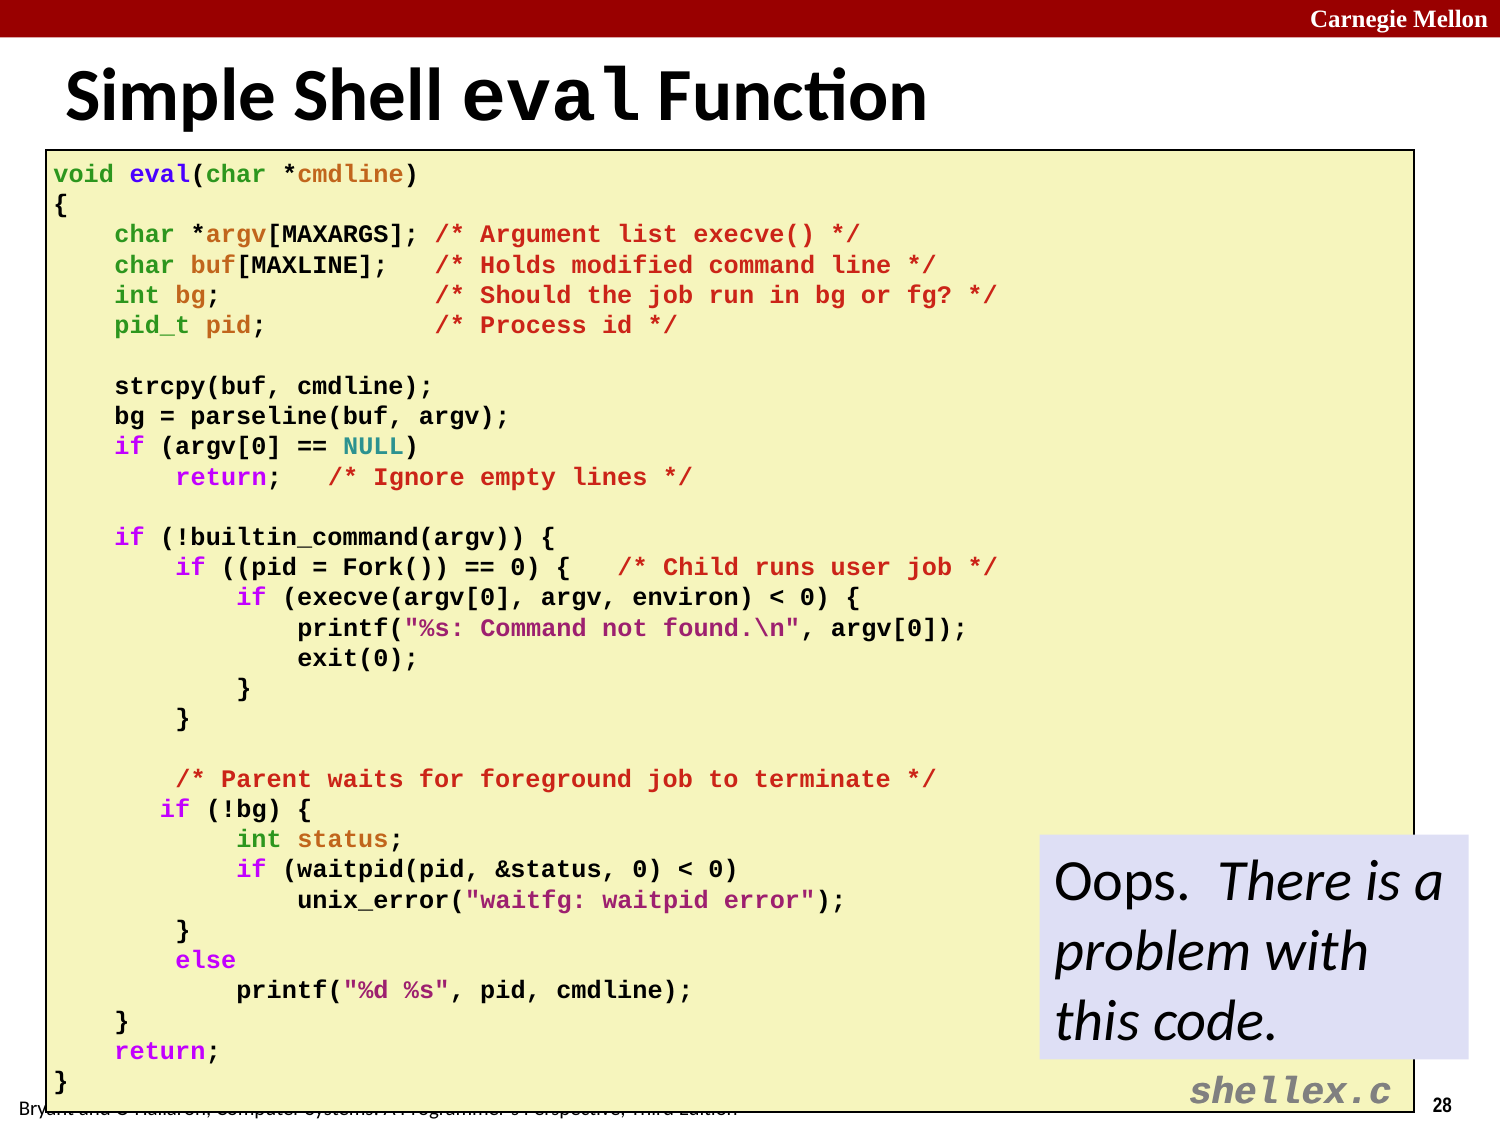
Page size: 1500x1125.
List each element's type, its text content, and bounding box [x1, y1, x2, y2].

text_box shellex.c [1174, 1062, 1407, 1121]
text_box Oops. There is a problem with this code. [1039, 834, 1469, 1060]
title Simple Shell eval Function [49, 25, 1159, 149]
text_box void eval(char *cmdline) { char *argv[MAXARGS]; /* Argument list execve() */ char buf[MAXLINE]; /* Holds modified command line */ int bg; /* Should the job run in bg or fg? */ pid_t pid; /* Process id */ strcpy(buf, cmdline); bg = parseline(buf, argv); if (argv[0] == NULL) return; /* Ignore empty lines */ if (!builtin_command(argv)) { if ((pid = Fork()) == 0) { /* Child runs user job */ if (execve(argv[0], argv, environ) < 0) { printf("%s: Command not found.\n", argv[0]); exit(0); } } /* Parent waits for foreground job to terminate */ if (!bg) { int status; if (waitpid(pid, &status, 0) < 0) unix_error("waitfg: waitpid error"); } else printf("%d %s", pid, cmdline); } return; } [45, 149, 1415, 1113]
